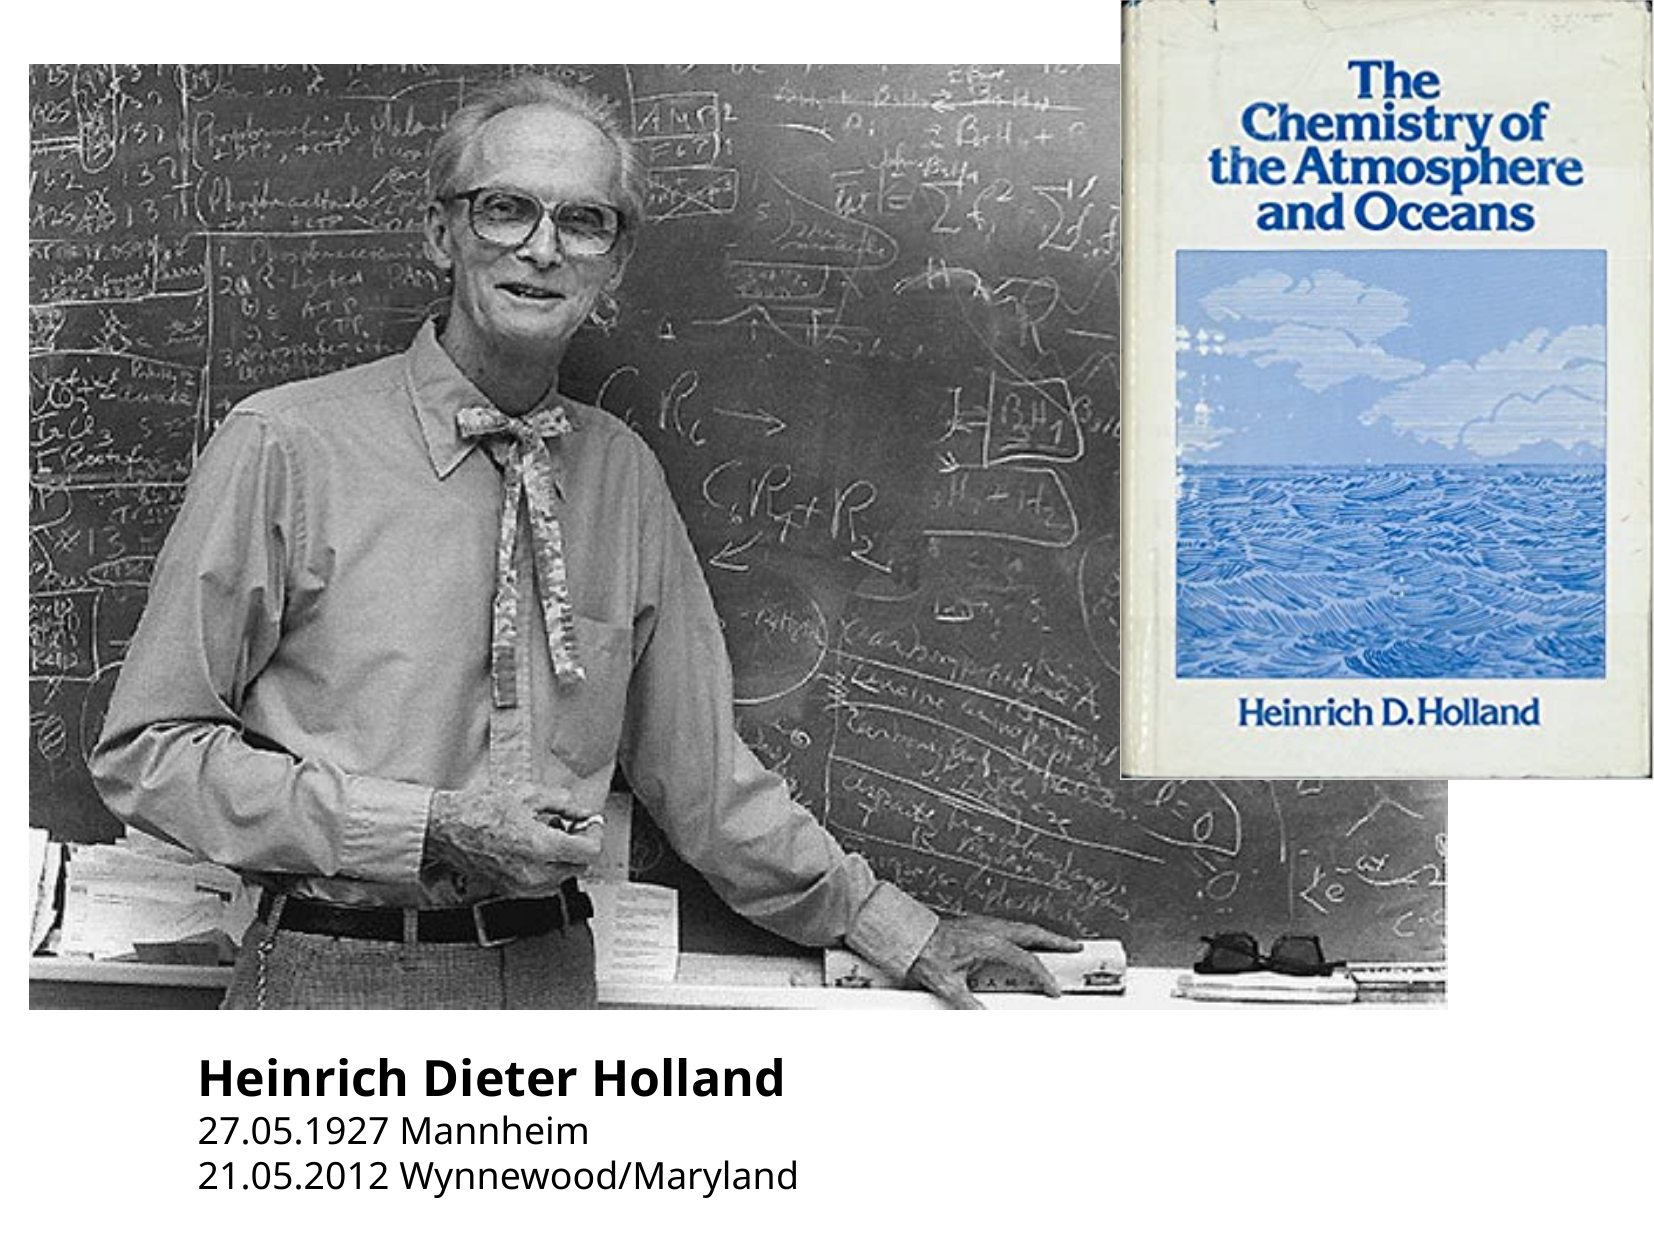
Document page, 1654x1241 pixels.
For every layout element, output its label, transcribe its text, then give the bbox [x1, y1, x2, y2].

text_box Heinrich Dieter Holland 27.05.1927 Mannheim 21.05.2012 Wynnewood/Maryland [183, 1039, 892, 1179]
picture [28, 0, 1654, 1010]
